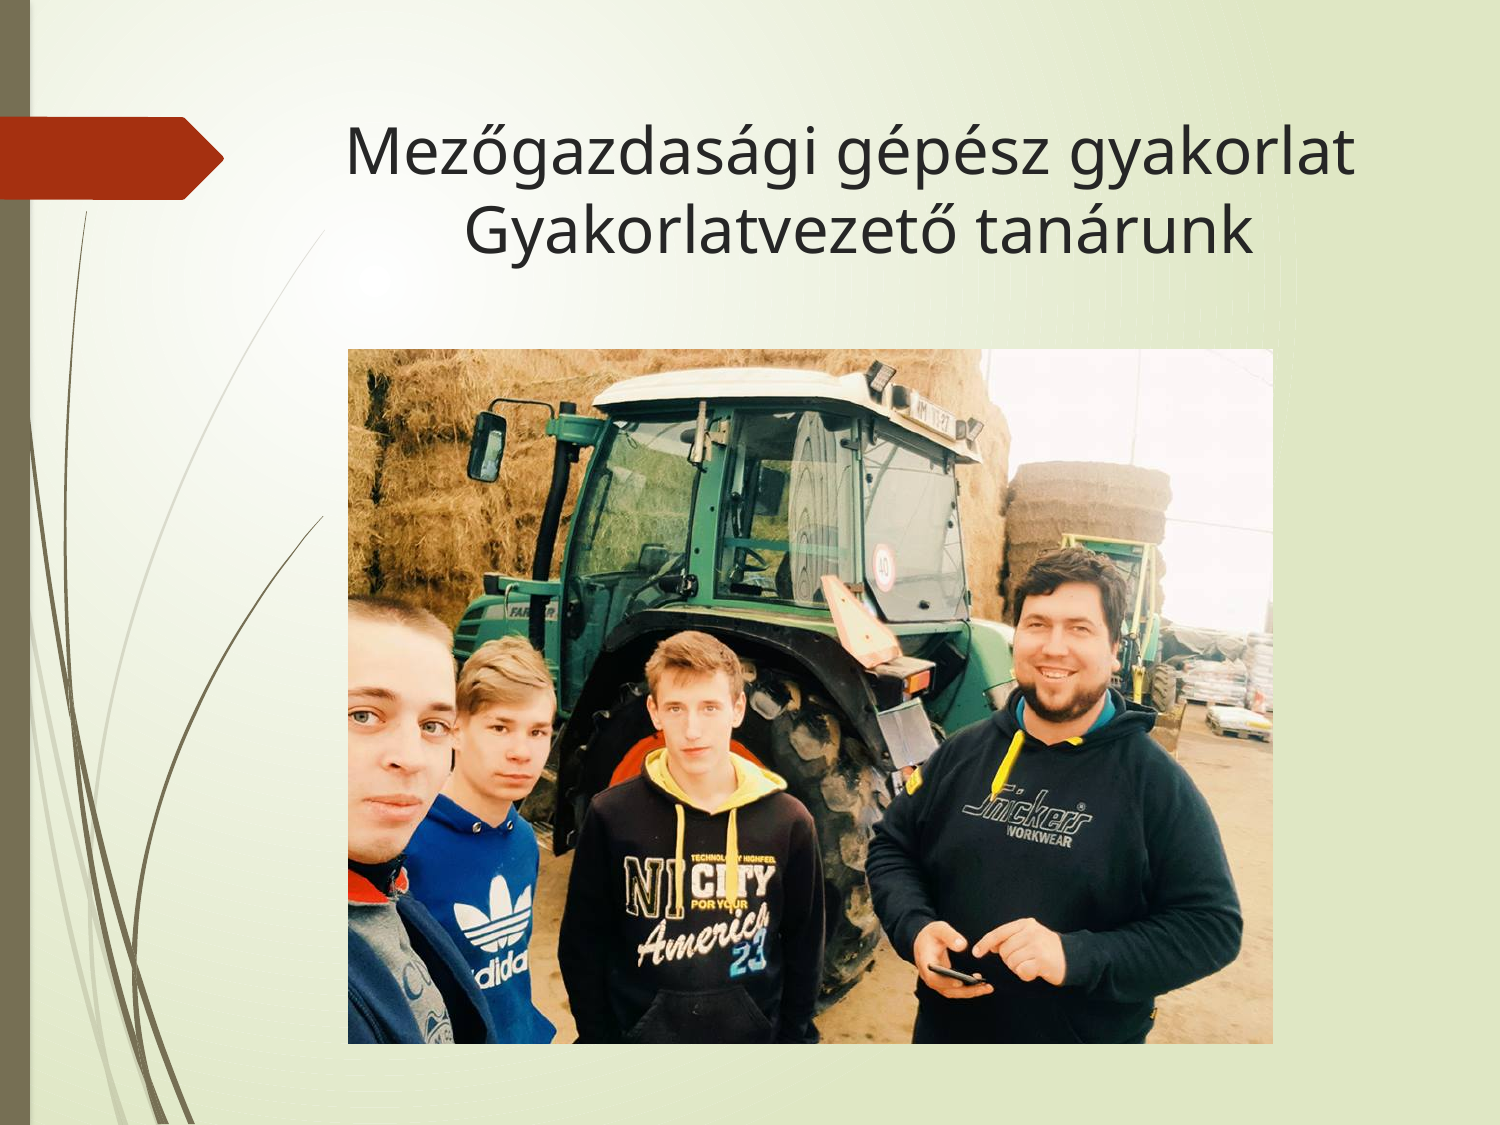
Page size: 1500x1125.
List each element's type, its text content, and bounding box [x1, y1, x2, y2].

title Mezőgazdasági gépész gyakorlat Gyakorlatvezető tanárunk [319, 102, 1400, 350]
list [348, 349, 1273, 1044]
